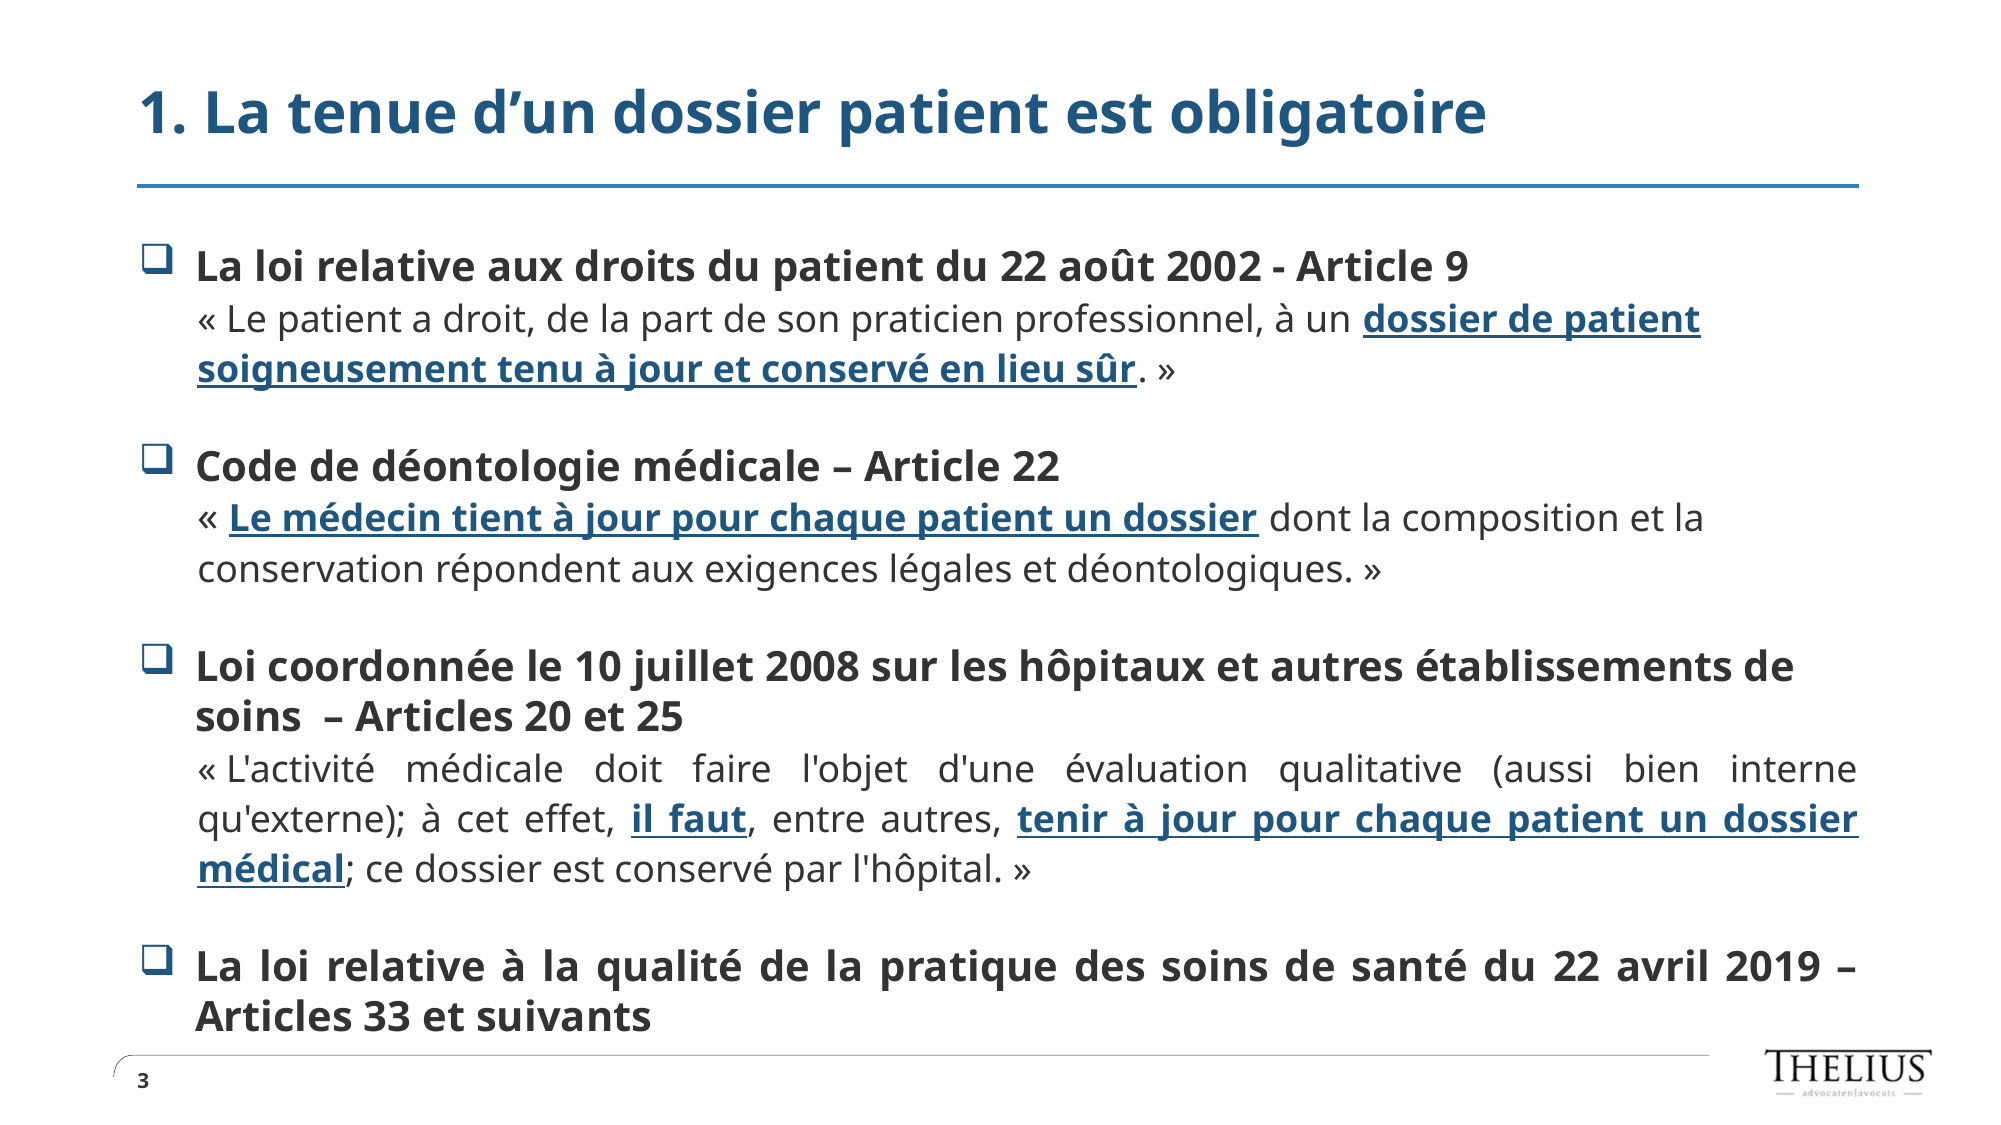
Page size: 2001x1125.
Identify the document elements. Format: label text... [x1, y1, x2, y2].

slide_number 3 [137, 1066, 219, 1097]
list La loi relative aux droits du patient du 22 août 2002 - Article 9 « Le patient a droit, de la part de son praticien professionnel, à un dossier de patient soigneusement tenu à jour et conservé en lieu sûr. » Code de déontologie médicale – Article 22 « Le médecin tient à jour pour chaque patient un dossier dont la composition et la conservation répondent aux exigences légales et déontologiques. » Loi coordonnée le 10 juillet 2008 sur les hôpitaux et autres établissements de soins – Articles 20 et 25 « L'activité médicale doit faire l'objet d'une évaluation qualitative (aussi bien interne qu'externe); à cet effet, il faut, entre autres, tenir à jour pour chaque patient un dossier médical; ce dossier est conservé par l'hôpital. » La loi relative à la qualité de la pratique des soins de santé du 22 avril 2019 – Articles 33 et suivants [138, 239, 1860, 1049]
picture [1764, 1048, 1933, 1097]
title 1. La tenue d’un dossier patient est obligatoire [138, 46, 1860, 187]
